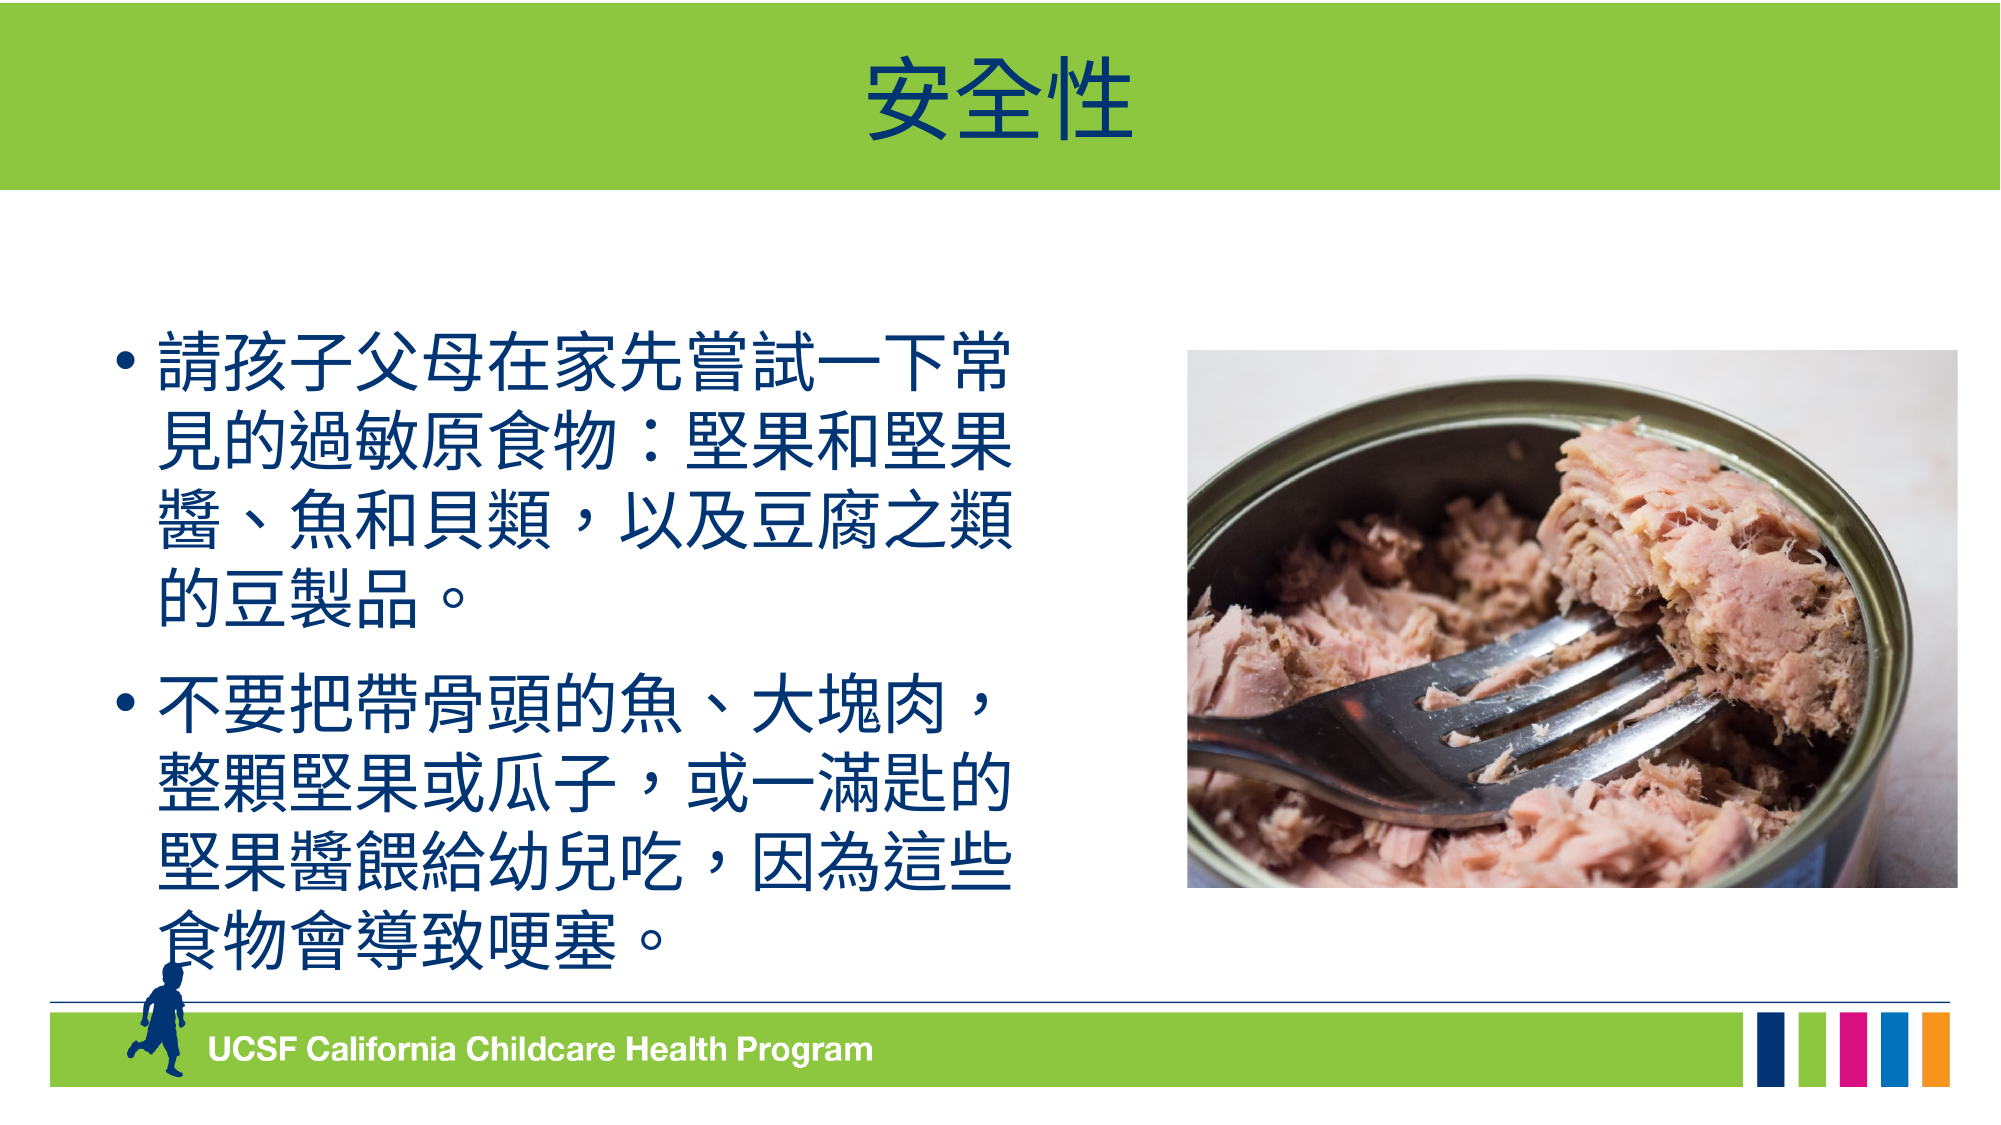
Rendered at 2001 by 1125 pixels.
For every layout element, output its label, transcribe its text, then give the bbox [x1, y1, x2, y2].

picture [1187, 349, 1958, 888]
list 請孩子父母在家先嘗試一下常見的過敏原食物：堅果和堅果醬、魚和貝類，以及豆腐之類的豆製品。 不要把帶骨頭的魚、大塊肉，整顆堅果或瓜子，或一滿匙的堅果醬餵給幼兒吃，因為這些食物會導致哽塞。 [99, 312, 1075, 988]
picture [50, 962, 1950, 1087]
title 安全性 [0, 2, 2000, 191]
